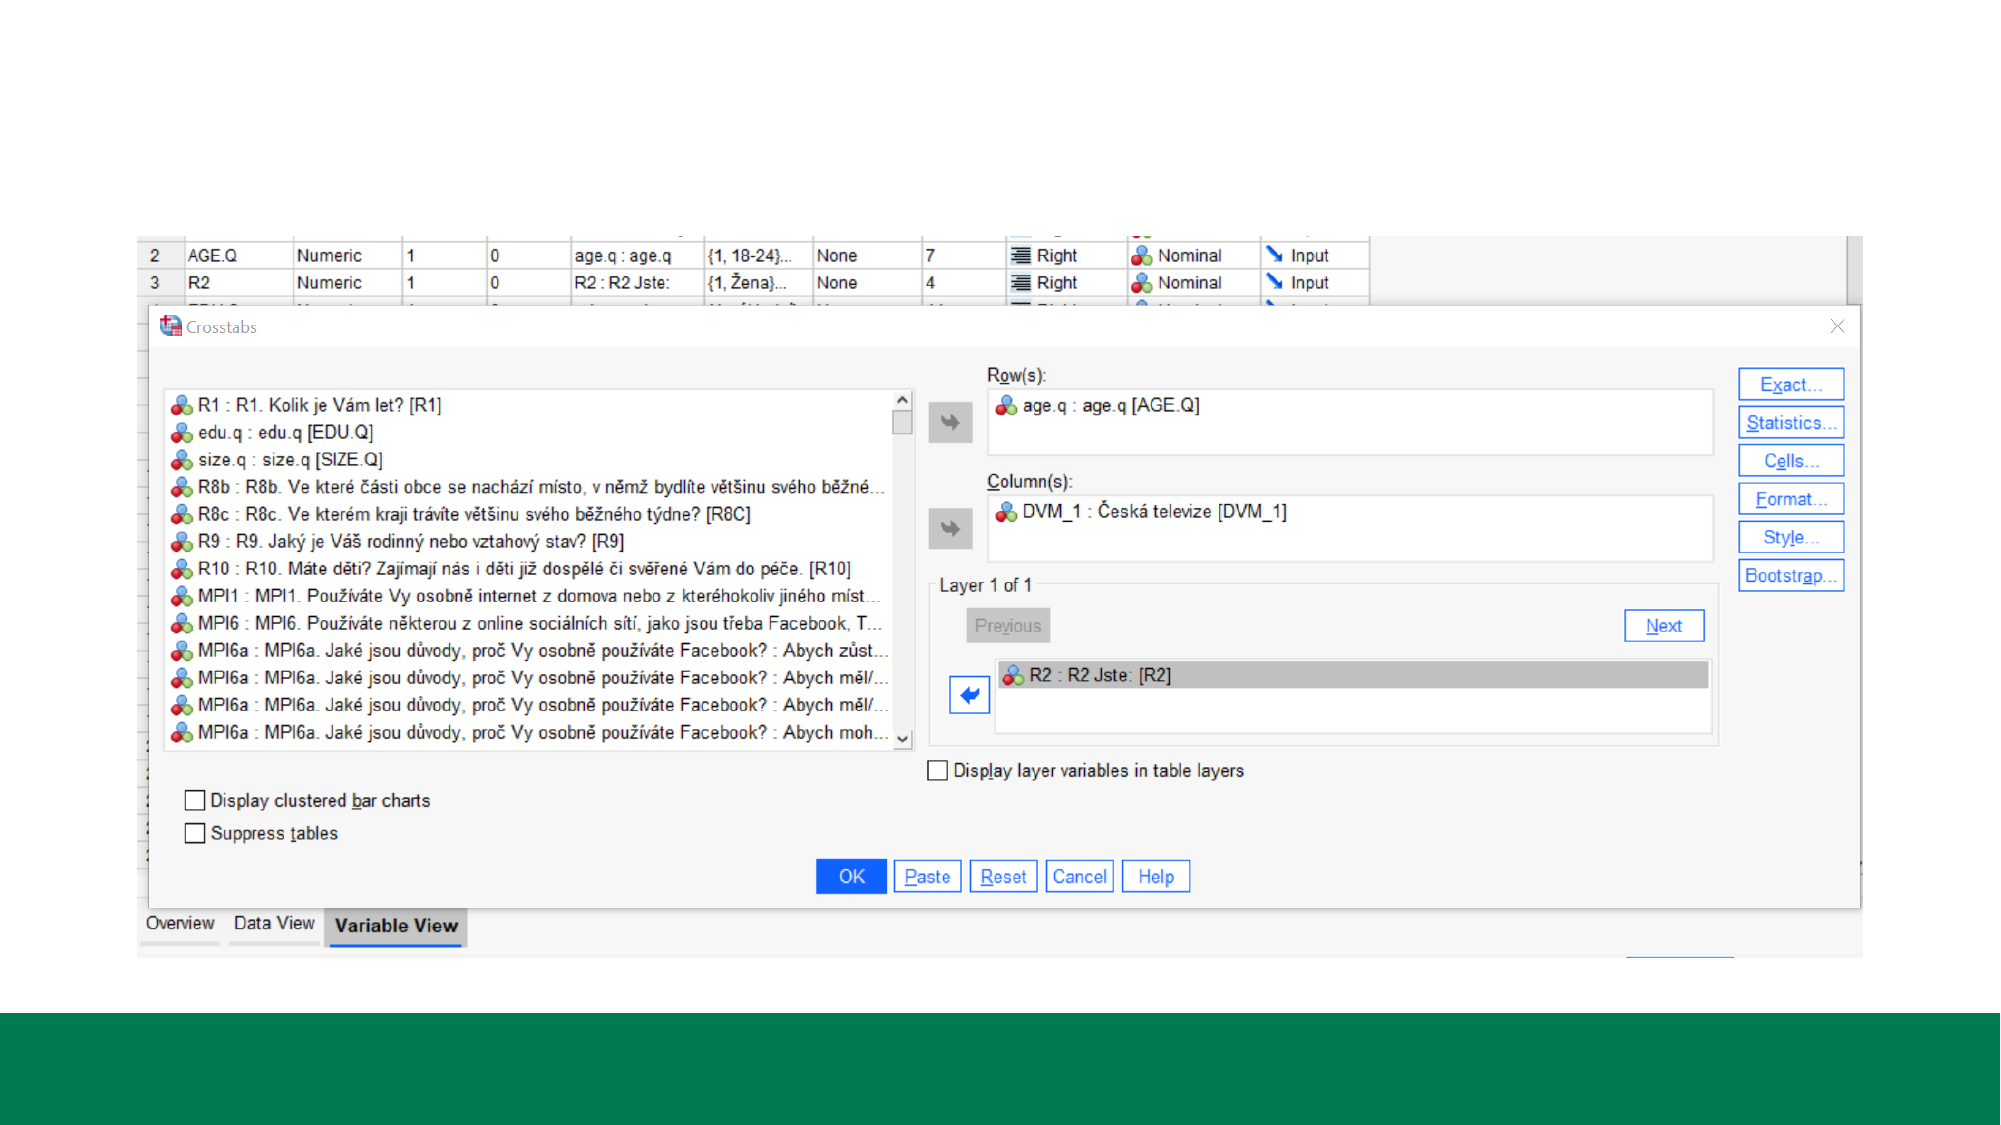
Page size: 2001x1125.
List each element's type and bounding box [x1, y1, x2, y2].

list [137, 236, 1863, 958]
